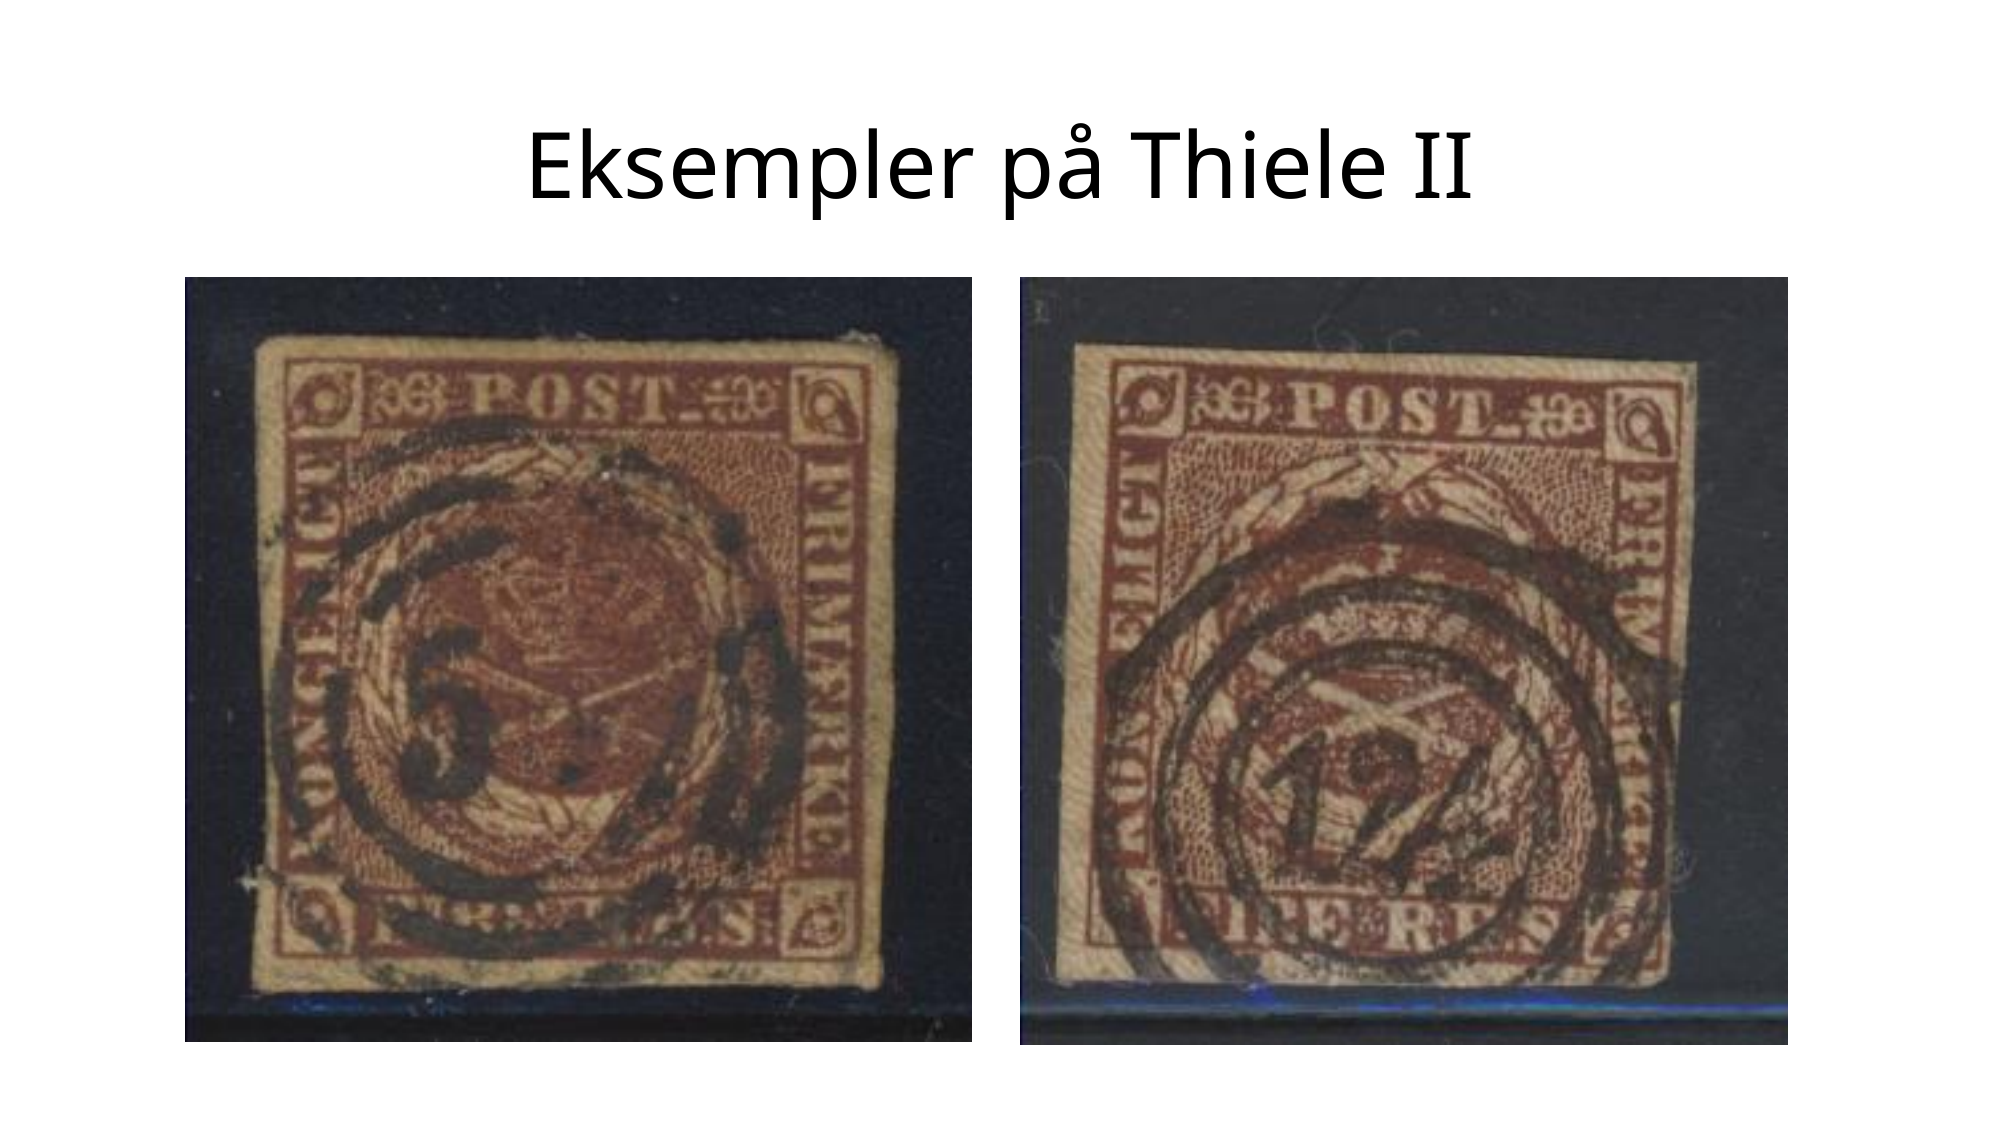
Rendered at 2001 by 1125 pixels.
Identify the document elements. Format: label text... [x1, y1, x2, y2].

title Eksempler på Thiele II [137, 59, 1863, 278]
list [185, 277, 972, 1042]
picture [1020, 277, 1788, 1045]
